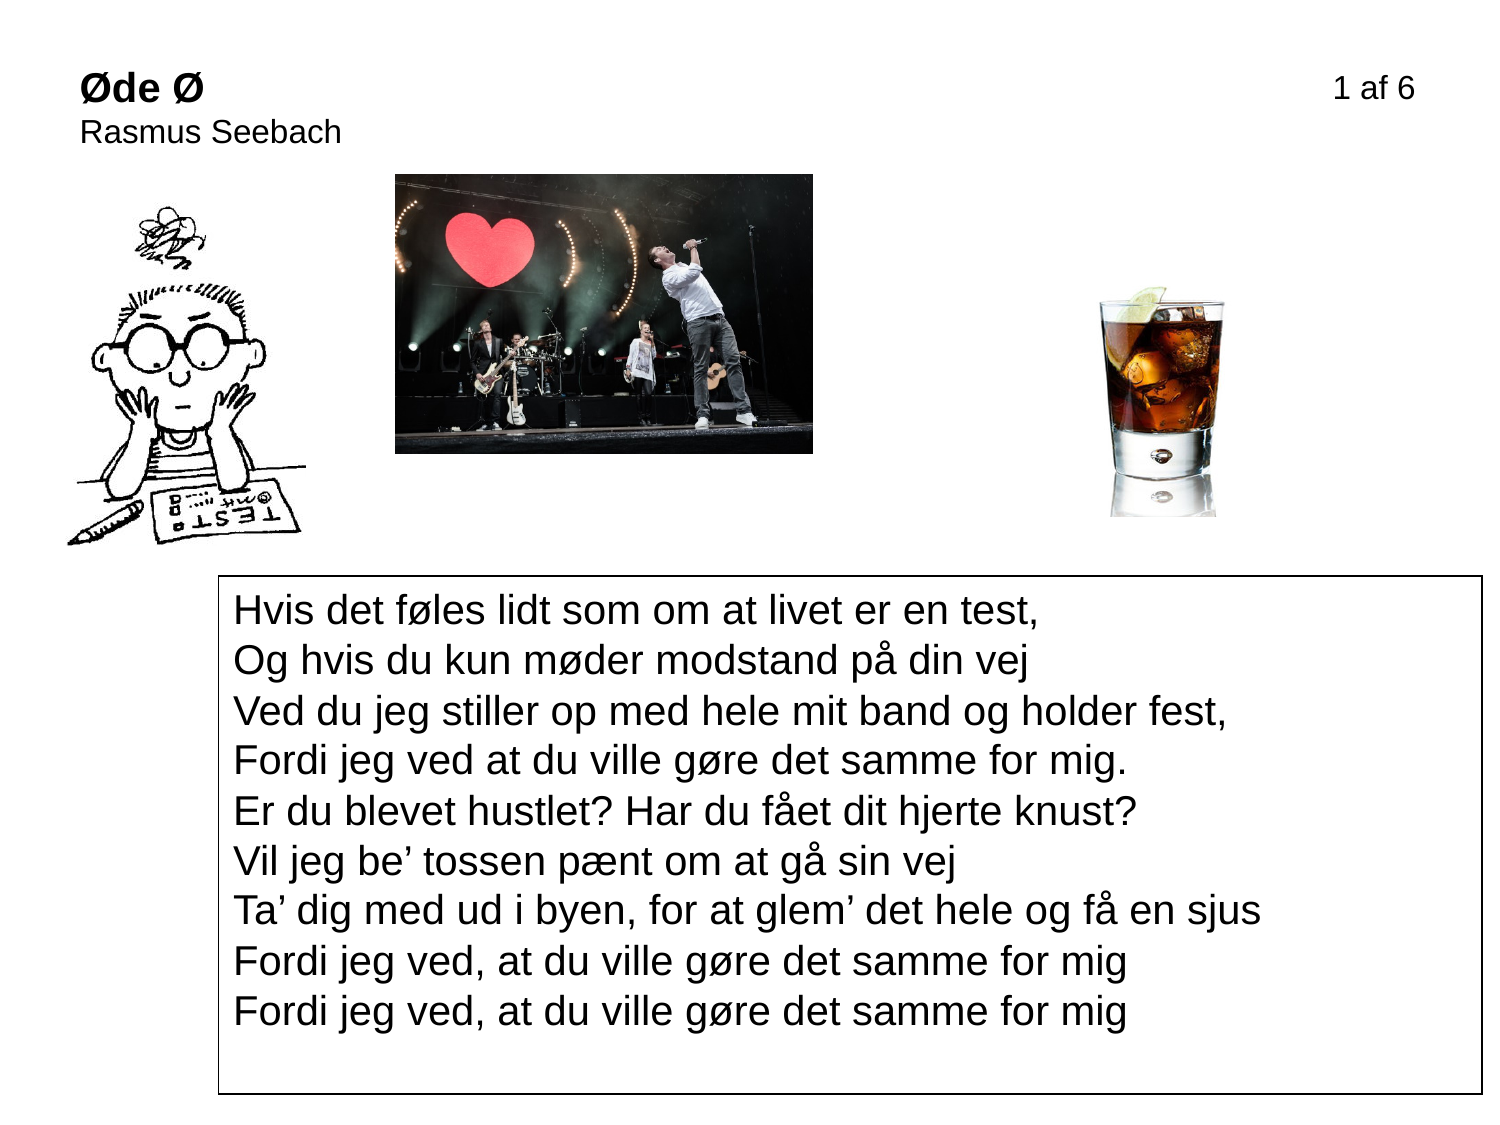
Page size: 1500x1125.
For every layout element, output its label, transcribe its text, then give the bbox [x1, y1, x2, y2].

text_box Øde Ø Rasmus Seebach [64, 53, 1353, 158]
picture [65, 202, 306, 546]
picture [859, 243, 1271, 517]
slide_number 1 af 6 [1080, 58, 1431, 138]
text_box Hvis det føles lidt som om at livet er en test, Og hvis du kun møder modstand på din vej Ved du jeg stiller op med hele mit band og holder fest, Fordi jeg ved at du ville gøre det samme for mig. Er du blevet hustlet? Har du fået dit hjerte knust? Vil jeg be’ tossen pænt om at gå sin vej Ta’ dig med ud i byen, for at glem’ det hele og få en sjus Fordi jeg ved, at du ville gøre det samme for mig Fordi jeg ved, at du ville gøre det samme for mig [218, 575, 1483, 1094]
picture [395, 174, 814, 454]
